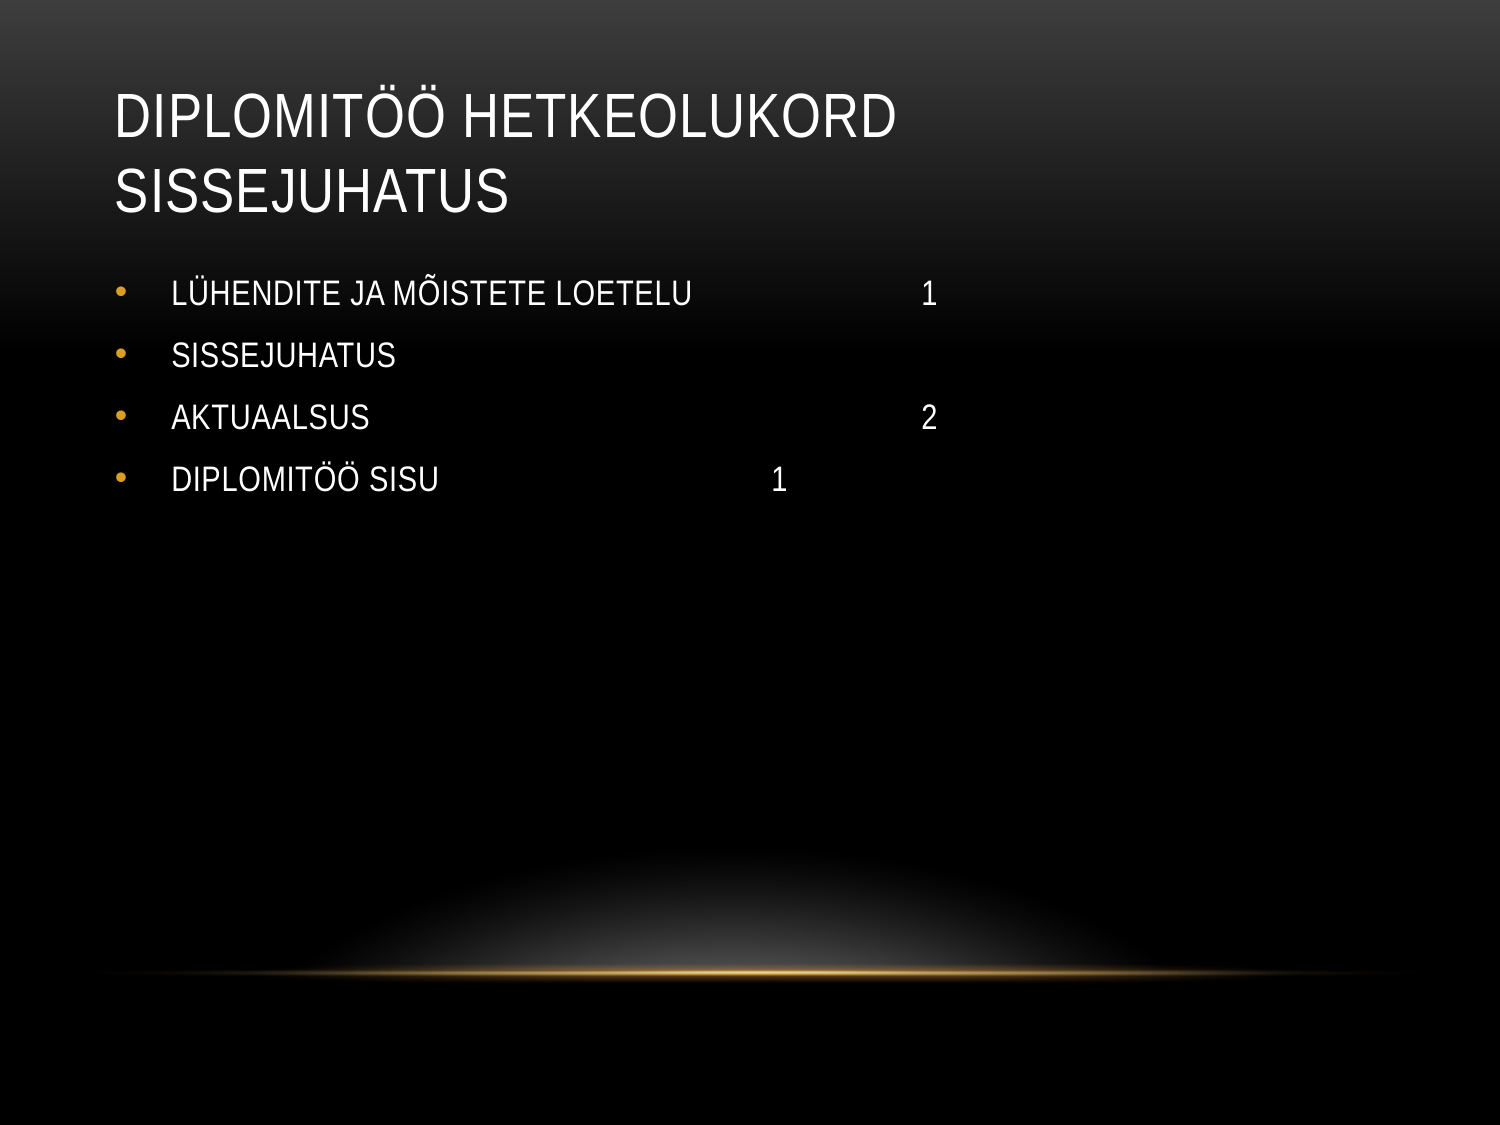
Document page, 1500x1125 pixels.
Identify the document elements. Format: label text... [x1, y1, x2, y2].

title Diplomitöö hetkeolukord Sissejuhatus [99, 45, 1400, 233]
picture [0, 0, 1500, 1125]
list LÜHENDITE JA MÕISTETE LOETELU 1 SISSEJUHATUS AKTUAALSUS 2 DIPLOMITÖÖ SISU 1 [99, 262, 1400, 938]
